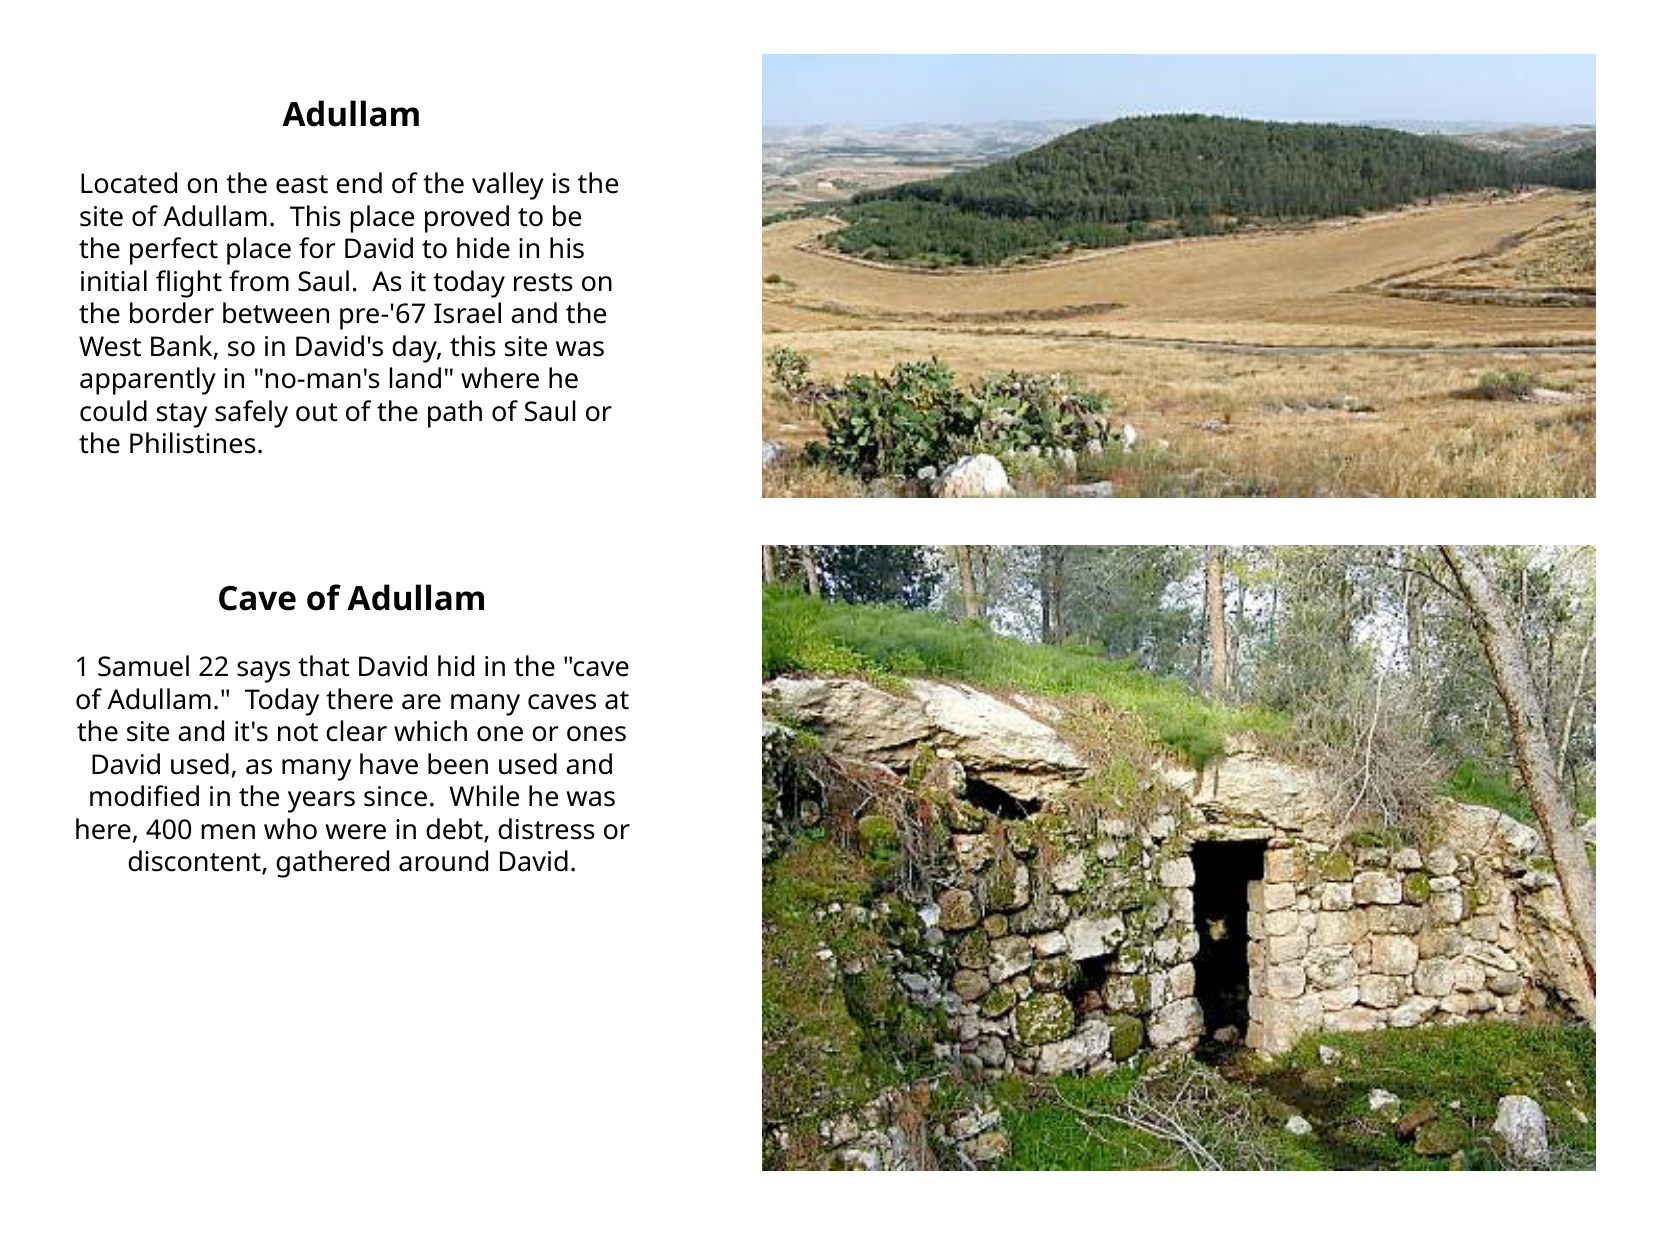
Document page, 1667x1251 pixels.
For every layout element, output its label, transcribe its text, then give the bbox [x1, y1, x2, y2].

picture [762, 545, 1597, 1172]
text_box Adullam Located on the east end of the valley is the site of Adullam. This place proved to be the perfect place for David to hide in his initial flight from Saul. As it today rests on the border between pre-'67 Israel and the West Bank, so in David's day, this site was apparently in "no-man's land" where he could stay safely out of the path of Saul or the Philistines. [72, 87, 632, 466]
picture [762, 53, 1597, 499]
text_box Cave of Adullam 1 Samuel 22 says that David hid in the "cave of Adullam." Today there are many caves at the site and it's not clear which one or ones David used, as many have been used and modified in the years since. While he was here, 400 men who were in debt, distress or discontent, gathered around David. [54, 570, 650, 884]
